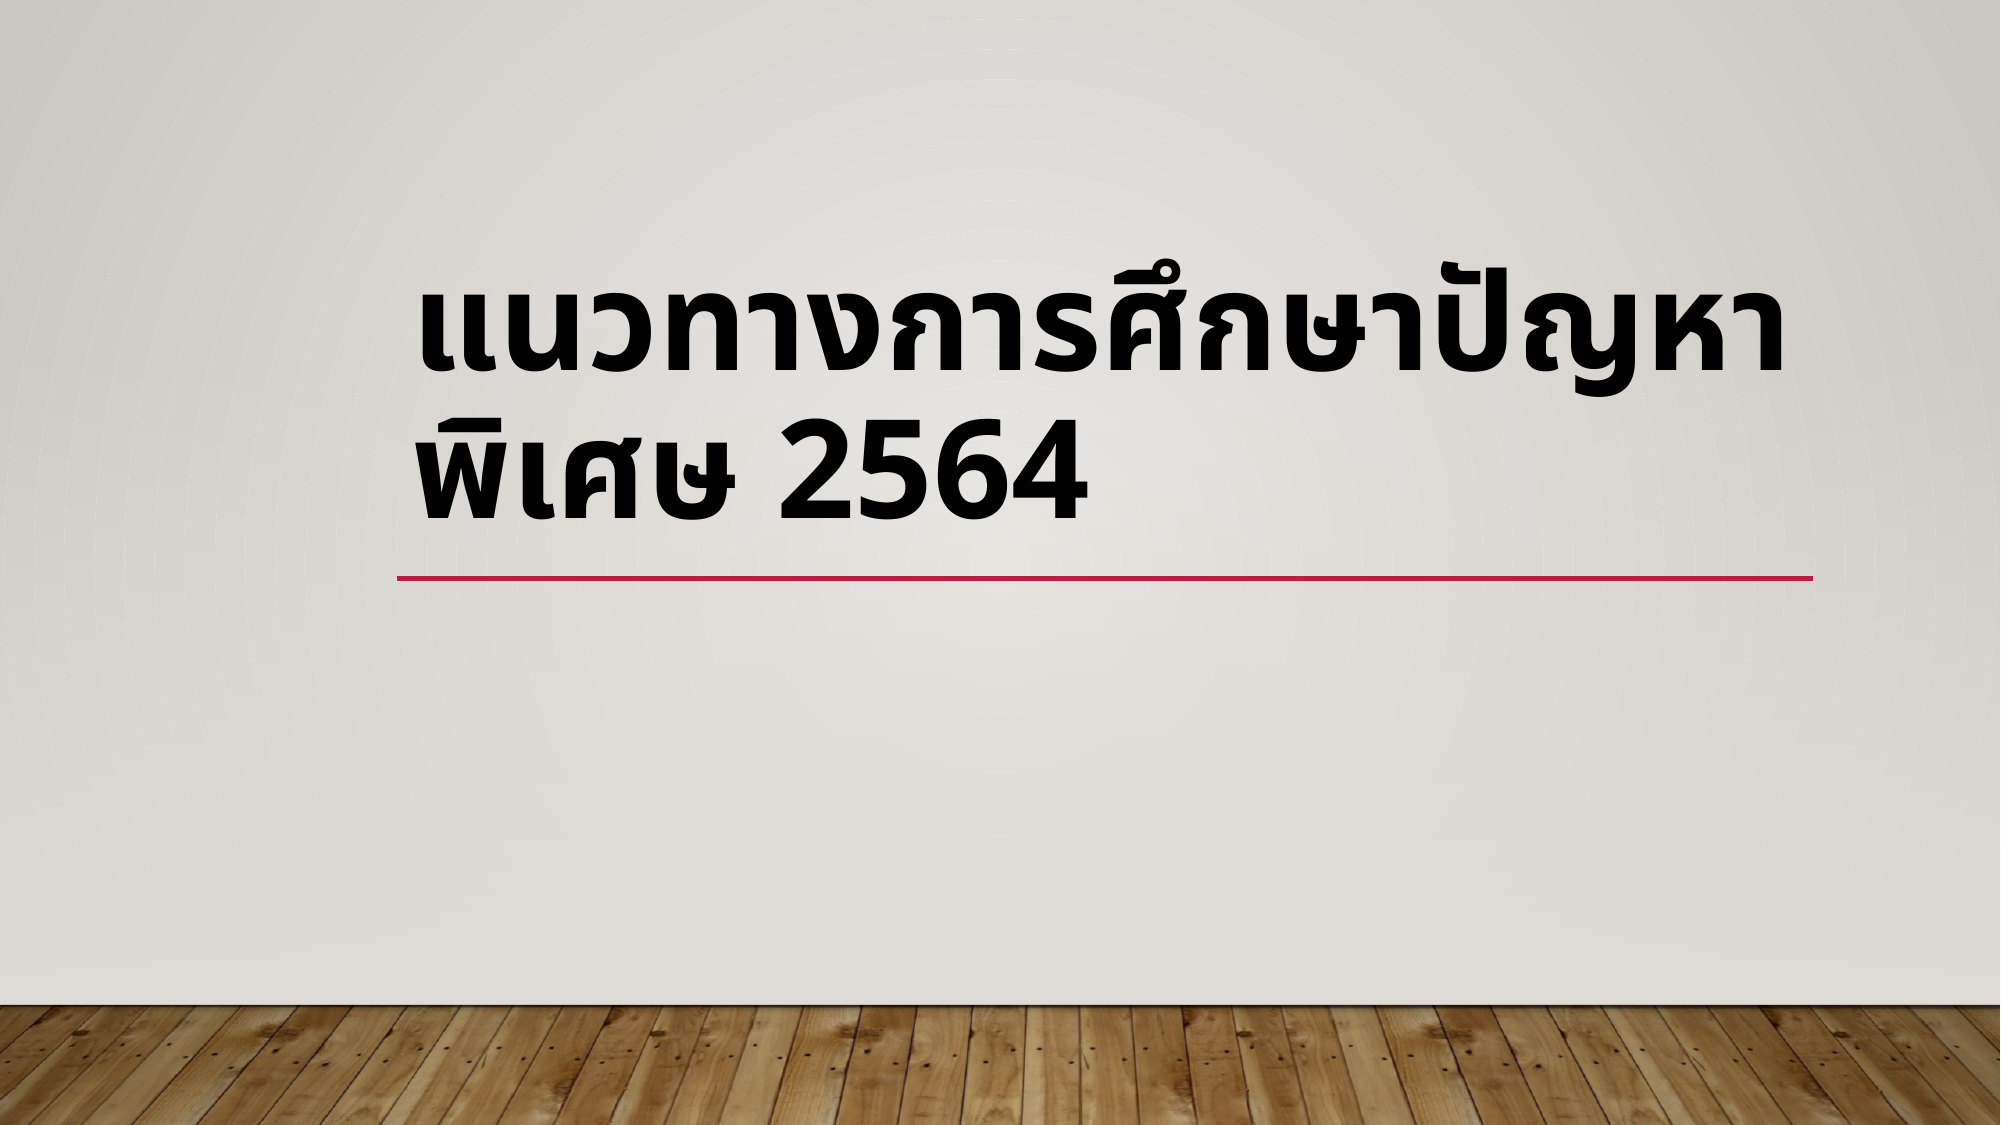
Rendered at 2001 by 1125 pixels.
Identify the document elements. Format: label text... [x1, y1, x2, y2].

picture [0, 1005, 2000, 1125]
title แนวทางการศึกษาปัญหาพิเศษ 2564 [396, 131, 1814, 549]
